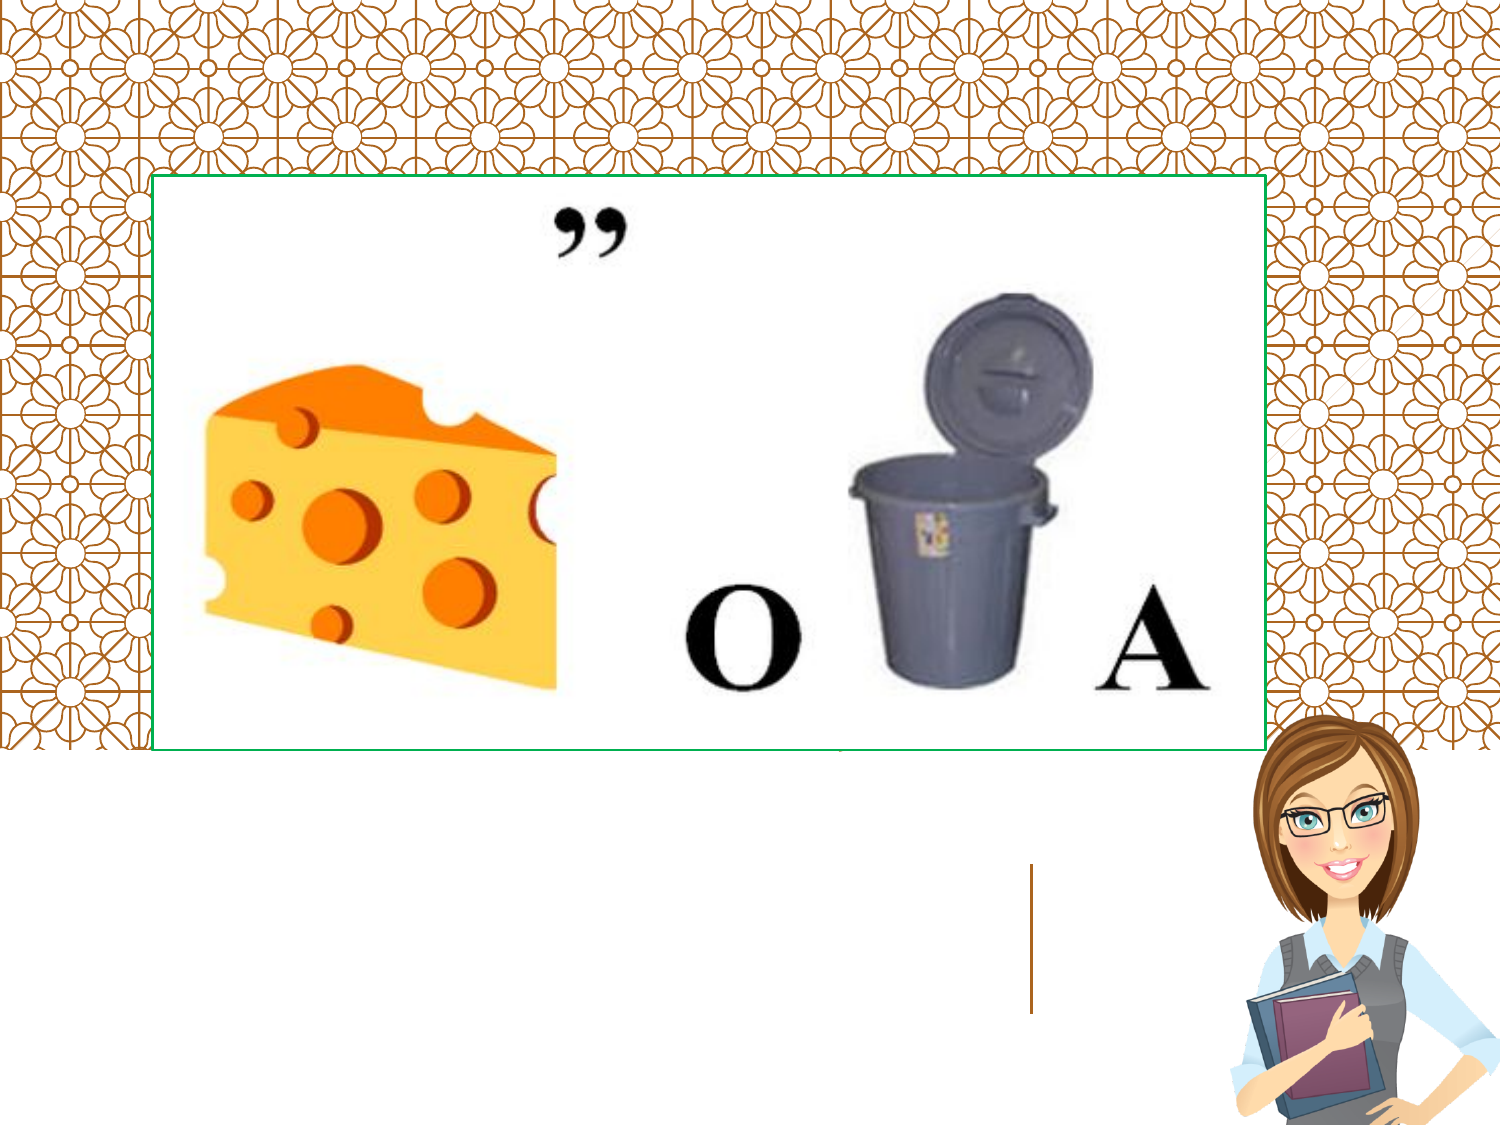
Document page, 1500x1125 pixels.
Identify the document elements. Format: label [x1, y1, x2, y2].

picture [1230, 714, 1500, 1125]
text_box [151, 174, 1267, 751]
